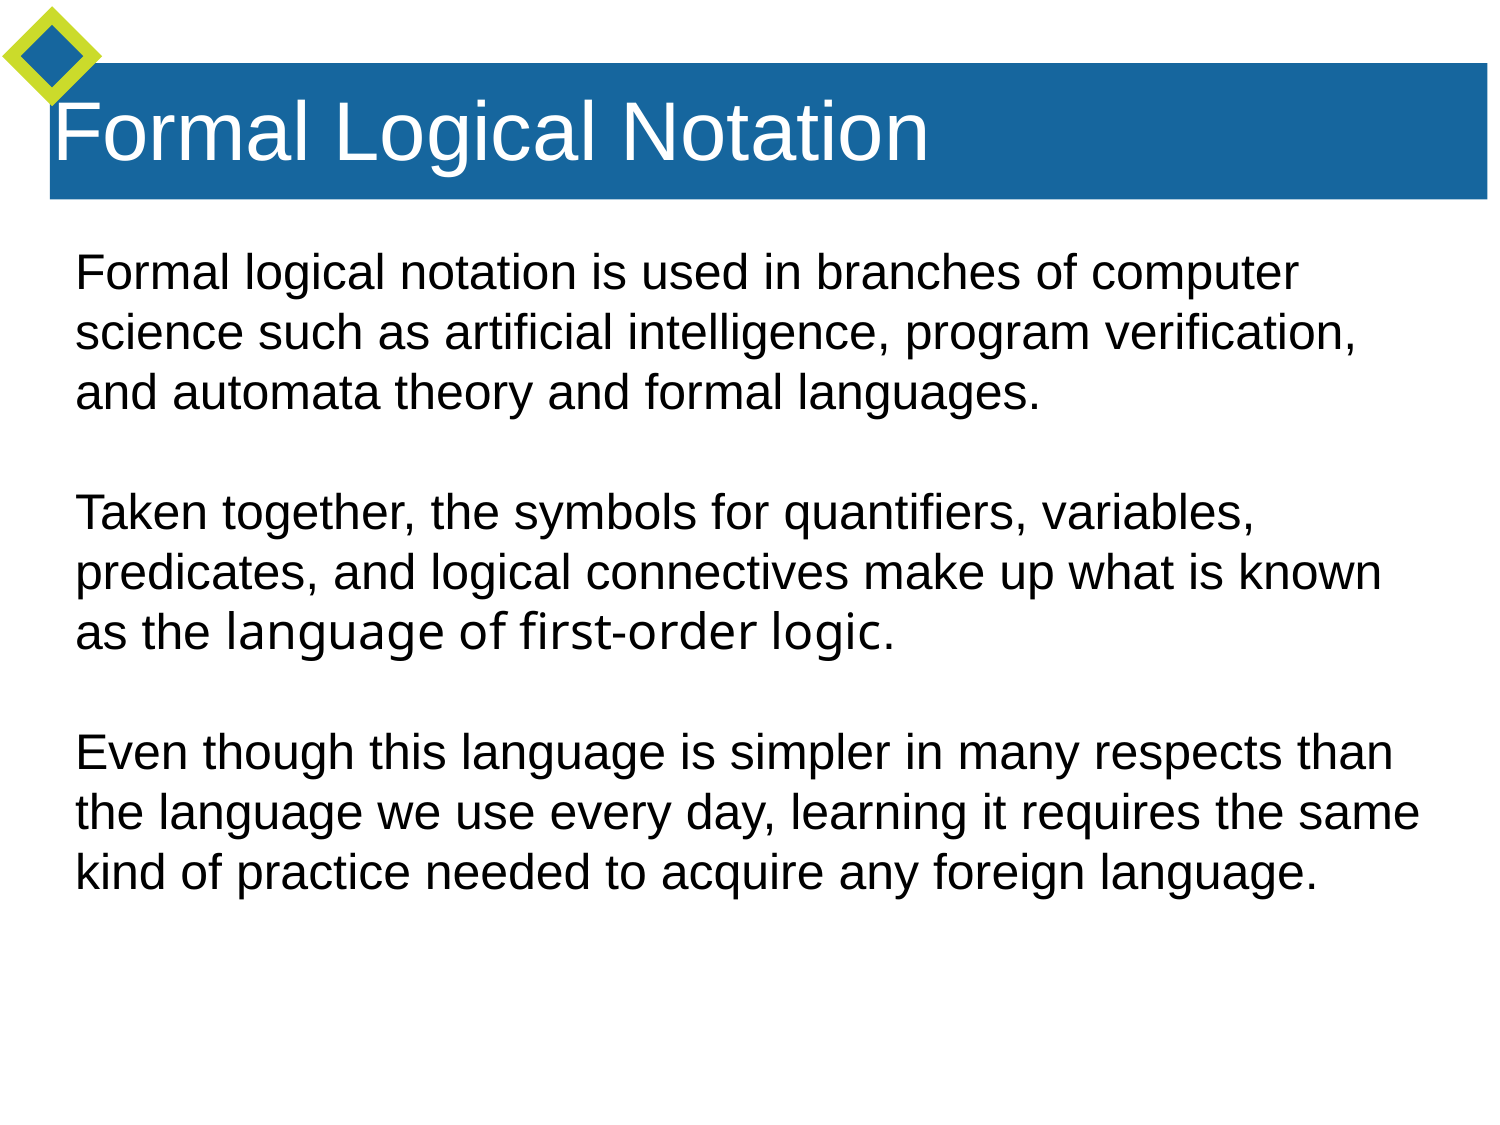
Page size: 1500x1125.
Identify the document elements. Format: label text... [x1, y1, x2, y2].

title Formal Logical Notation [52, 33, 1403, 221]
list Formal logical notation is used in branches of computer science such as artificial intelligence, program verification, and automata theory and formal languages. Taken together, the symbols for quantifiers, variables, predicates, and logical connectives make up what is known as the language of first-order logic. Even though this language is simpler in many respects than the language we use every day, learning it requires the same kind of practice needed to acquire any foreign language. [75, 239, 1425, 1103]
